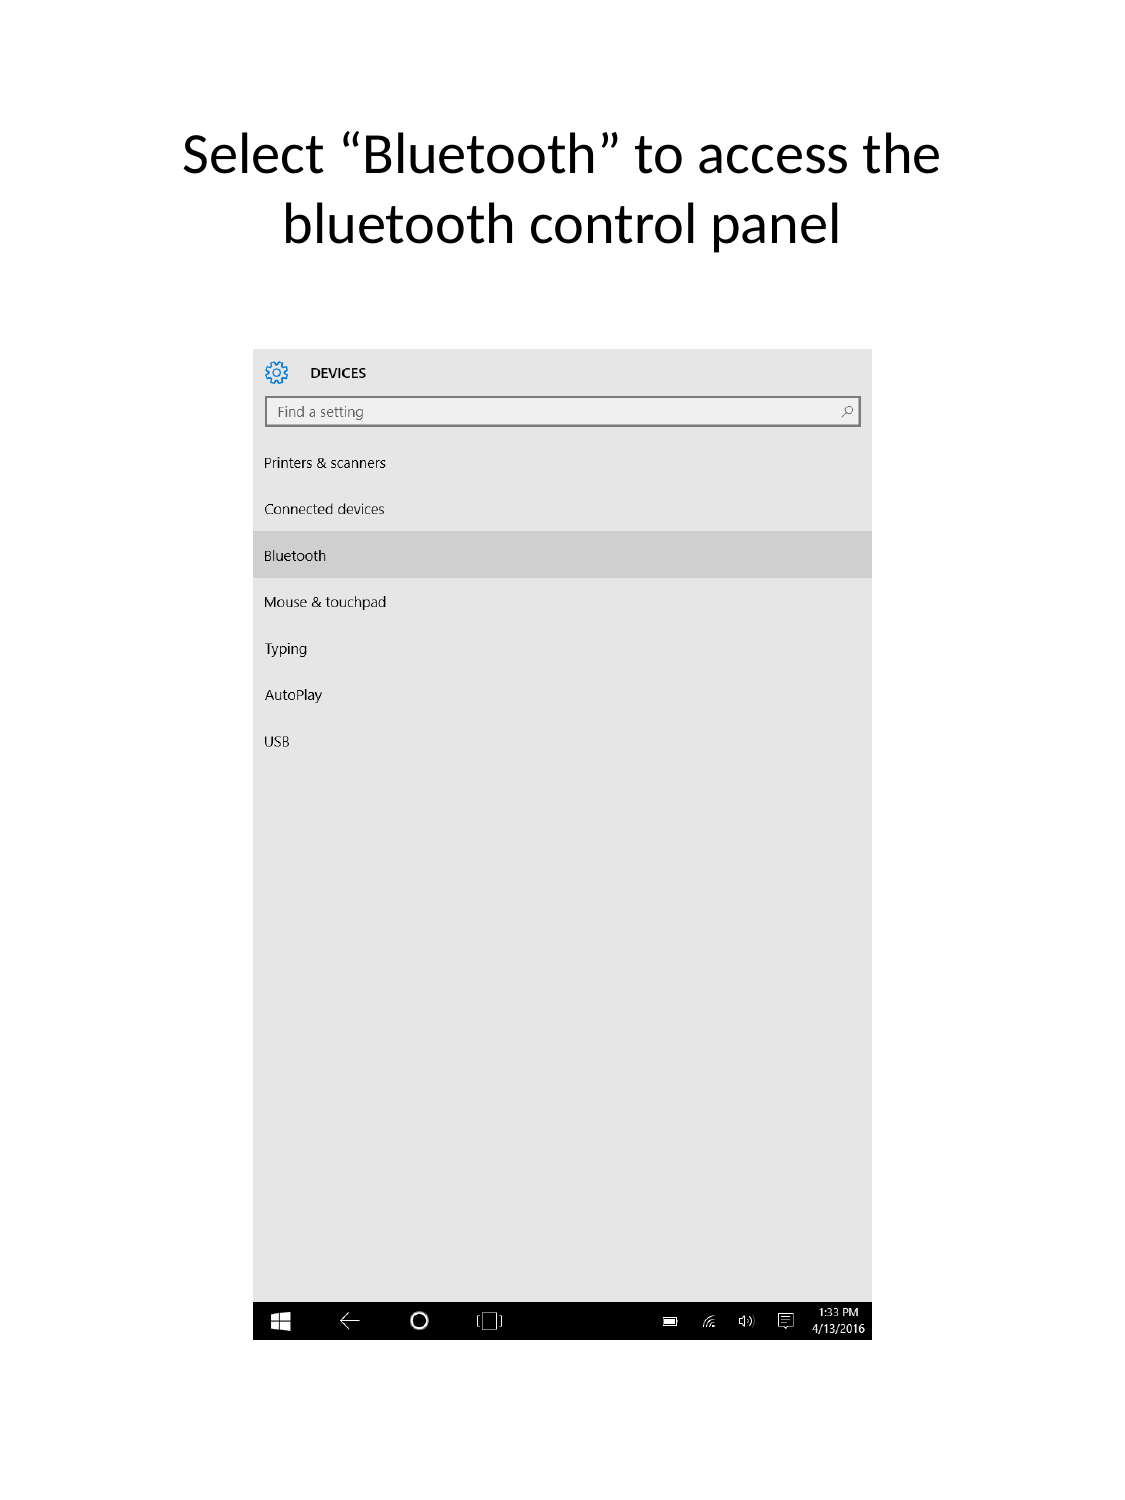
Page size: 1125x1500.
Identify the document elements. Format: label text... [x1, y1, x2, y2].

title Select “Bluetooth” to access the bluetooth control panel [56, 60, 1069, 310]
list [252, 349, 872, 1341]
